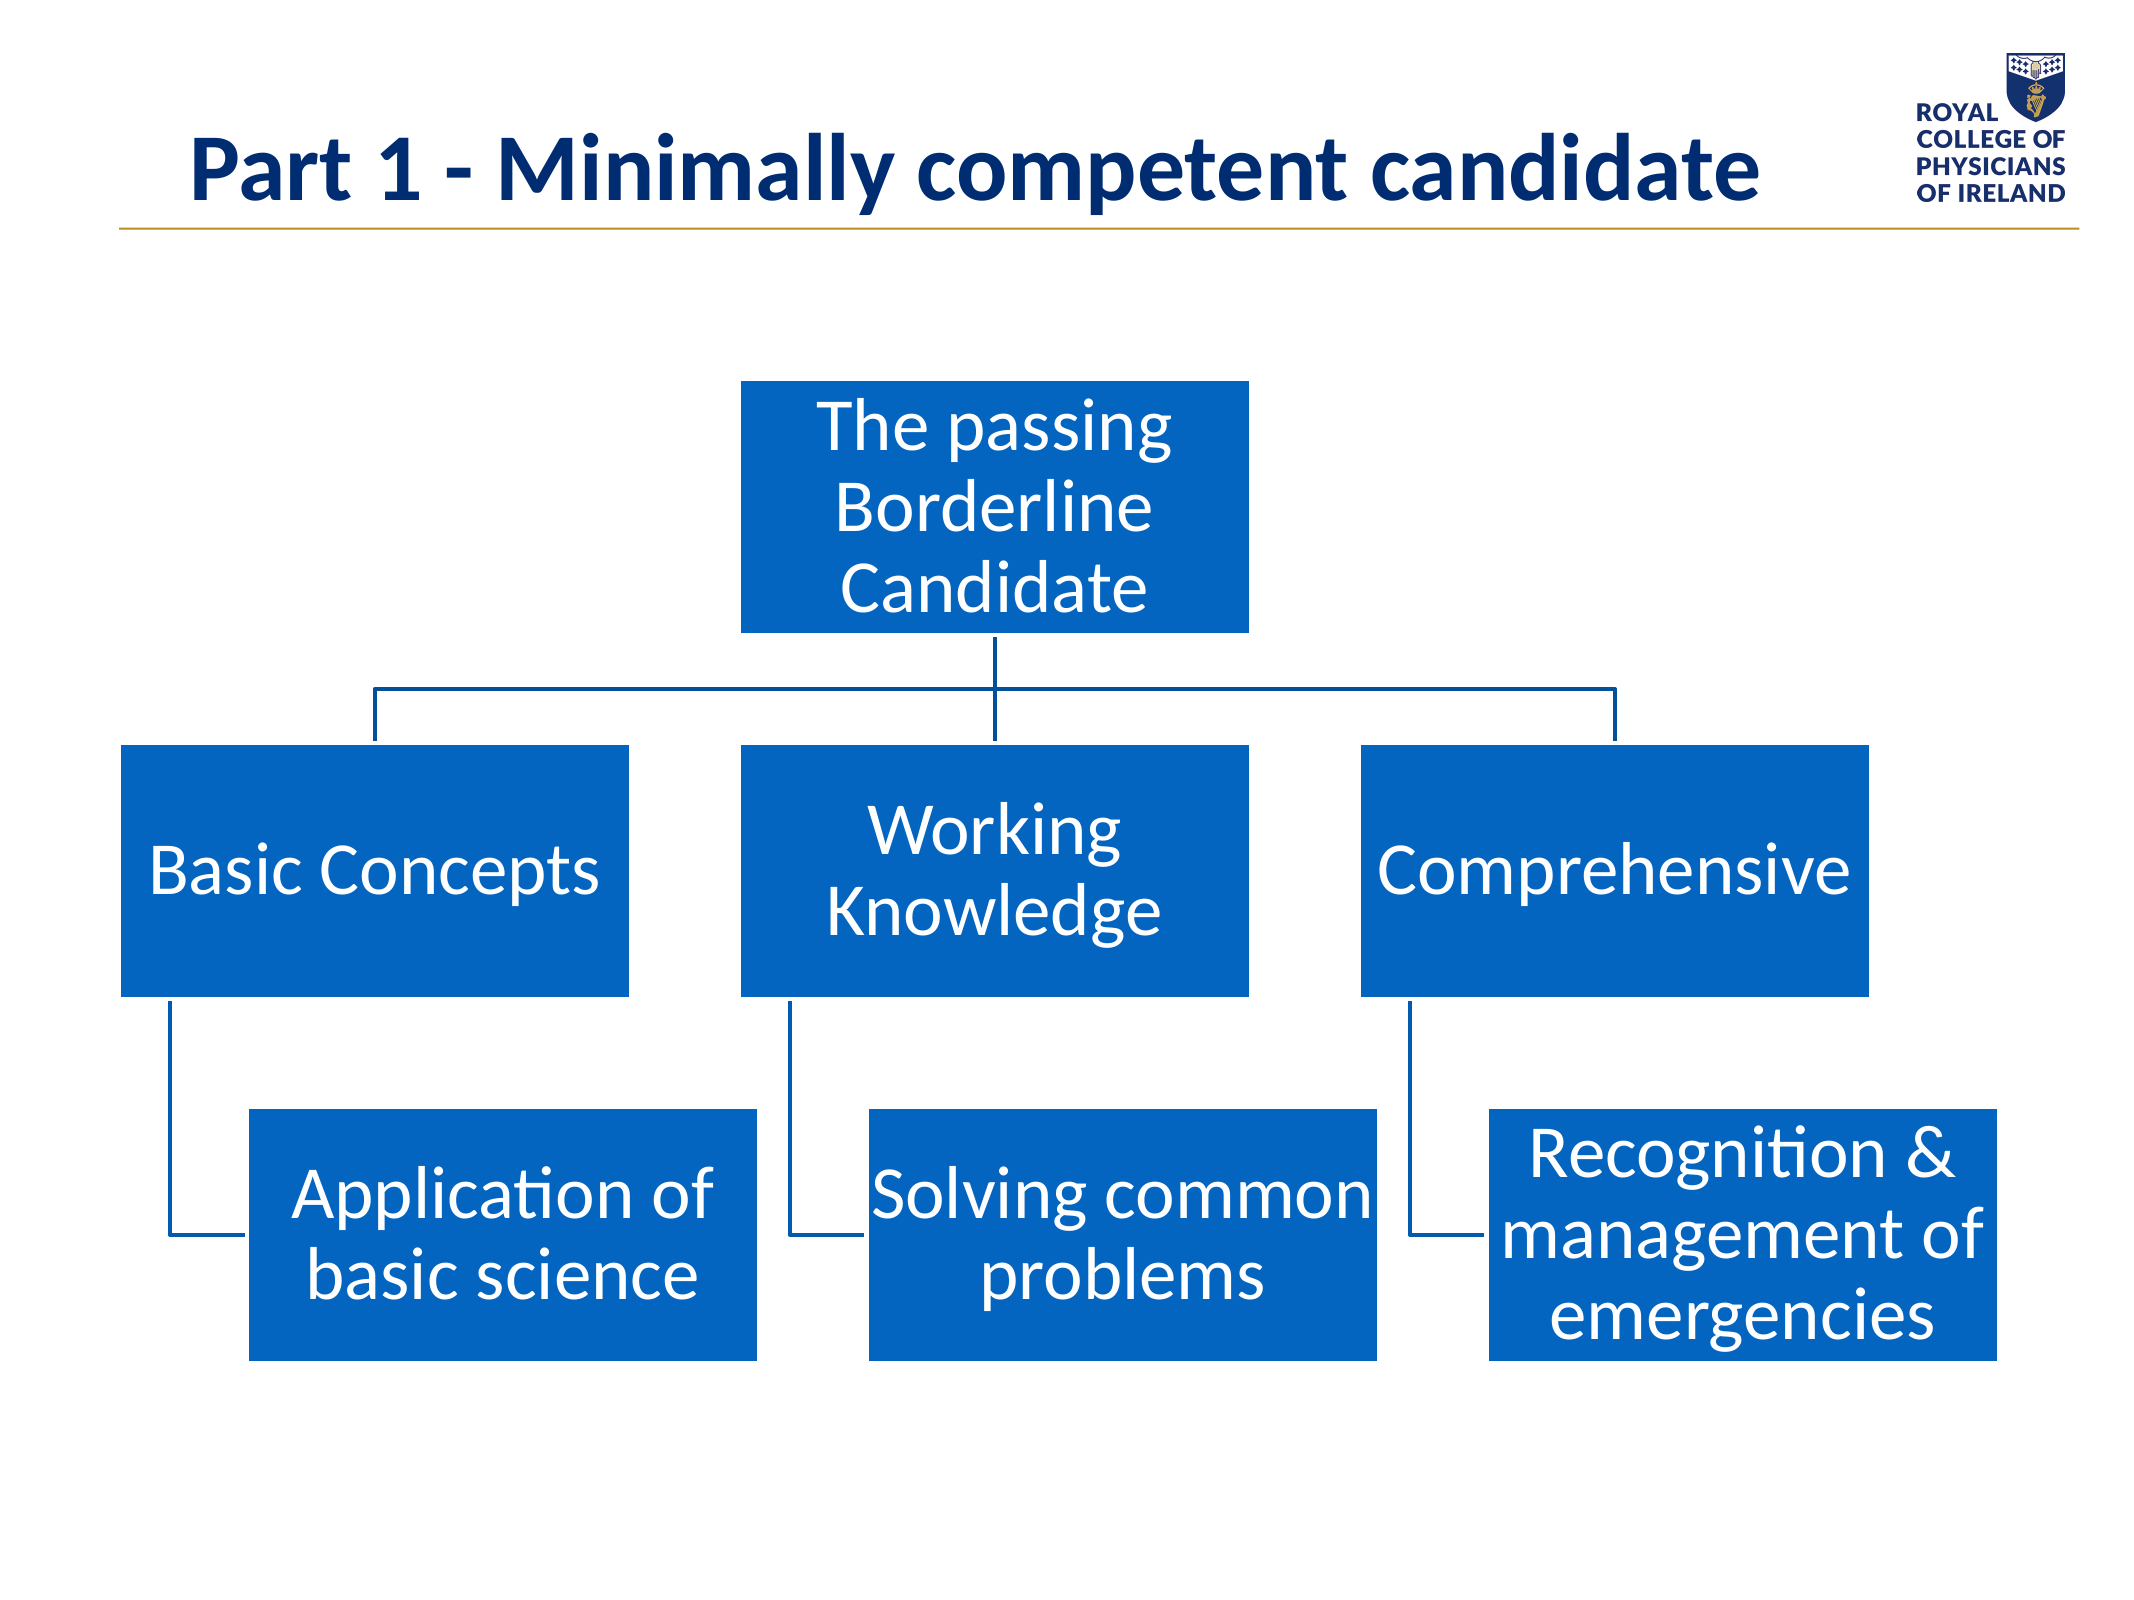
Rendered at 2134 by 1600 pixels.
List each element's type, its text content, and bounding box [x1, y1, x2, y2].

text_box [117, 256, 2001, 1486]
picture [1917, 53, 2065, 202]
title Part 1 - Minimally competent candidate [117, 0, 1835, 219]
